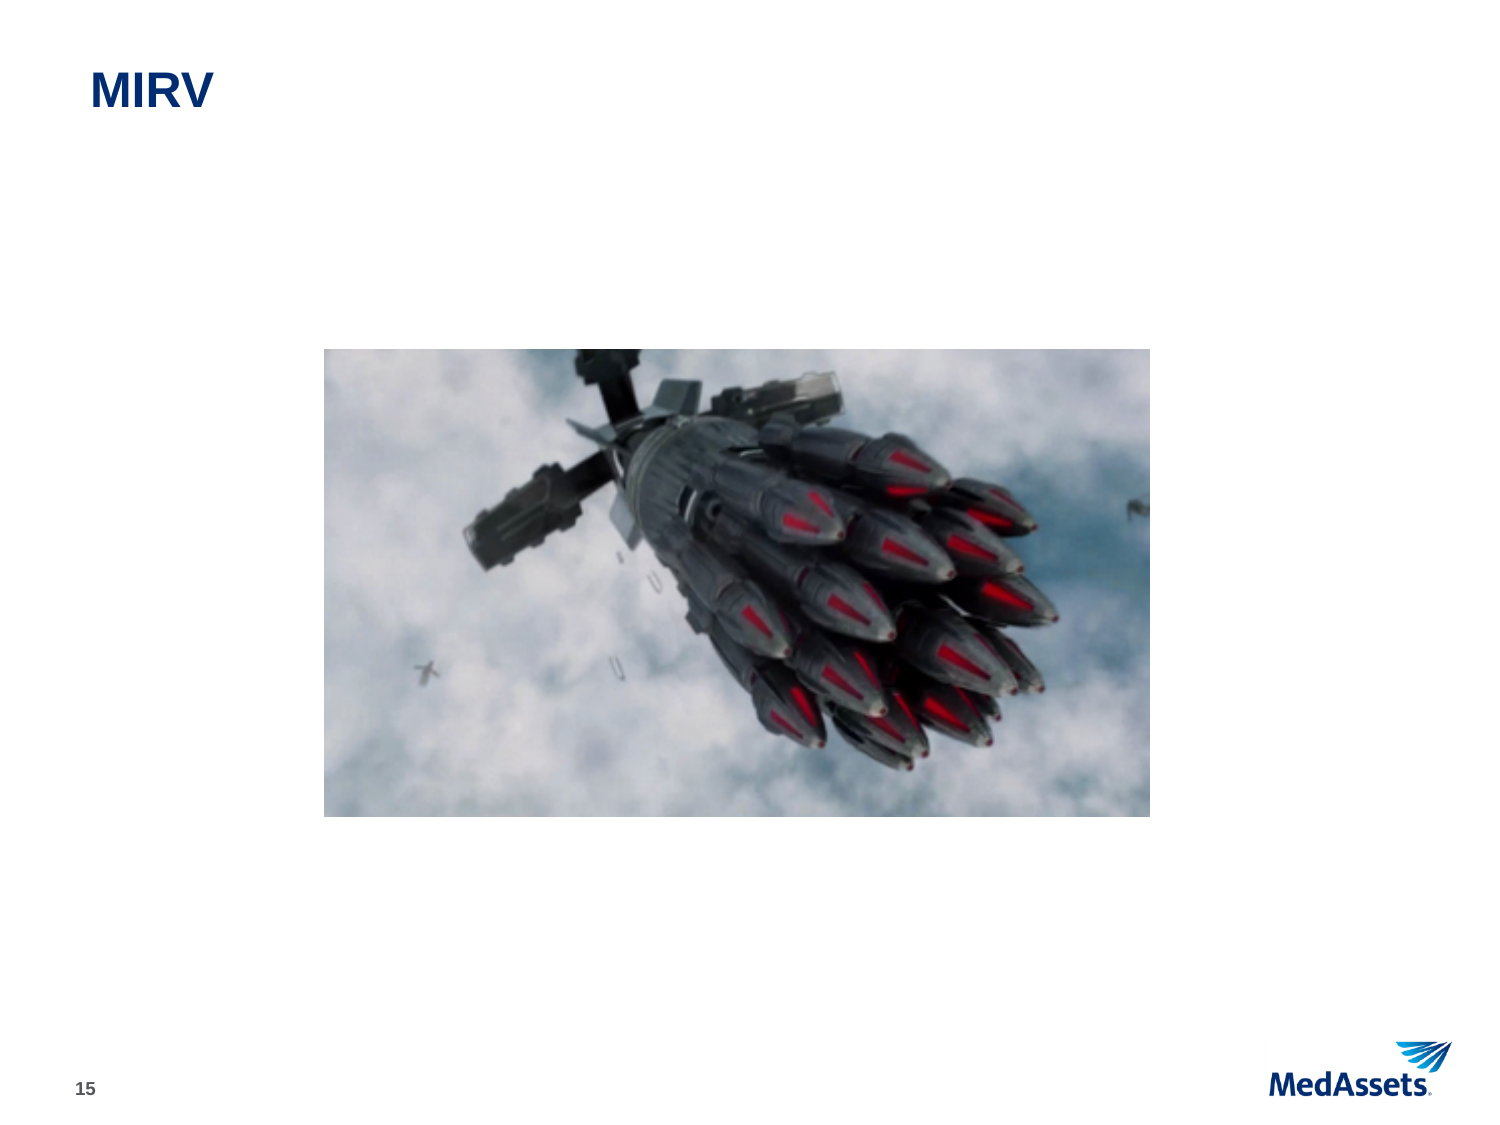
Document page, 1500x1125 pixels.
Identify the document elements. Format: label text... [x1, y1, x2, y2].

picture [1264, 1037, 1455, 1101]
title MIRV [75, 50, 1425, 238]
picture [324, 349, 1151, 818]
